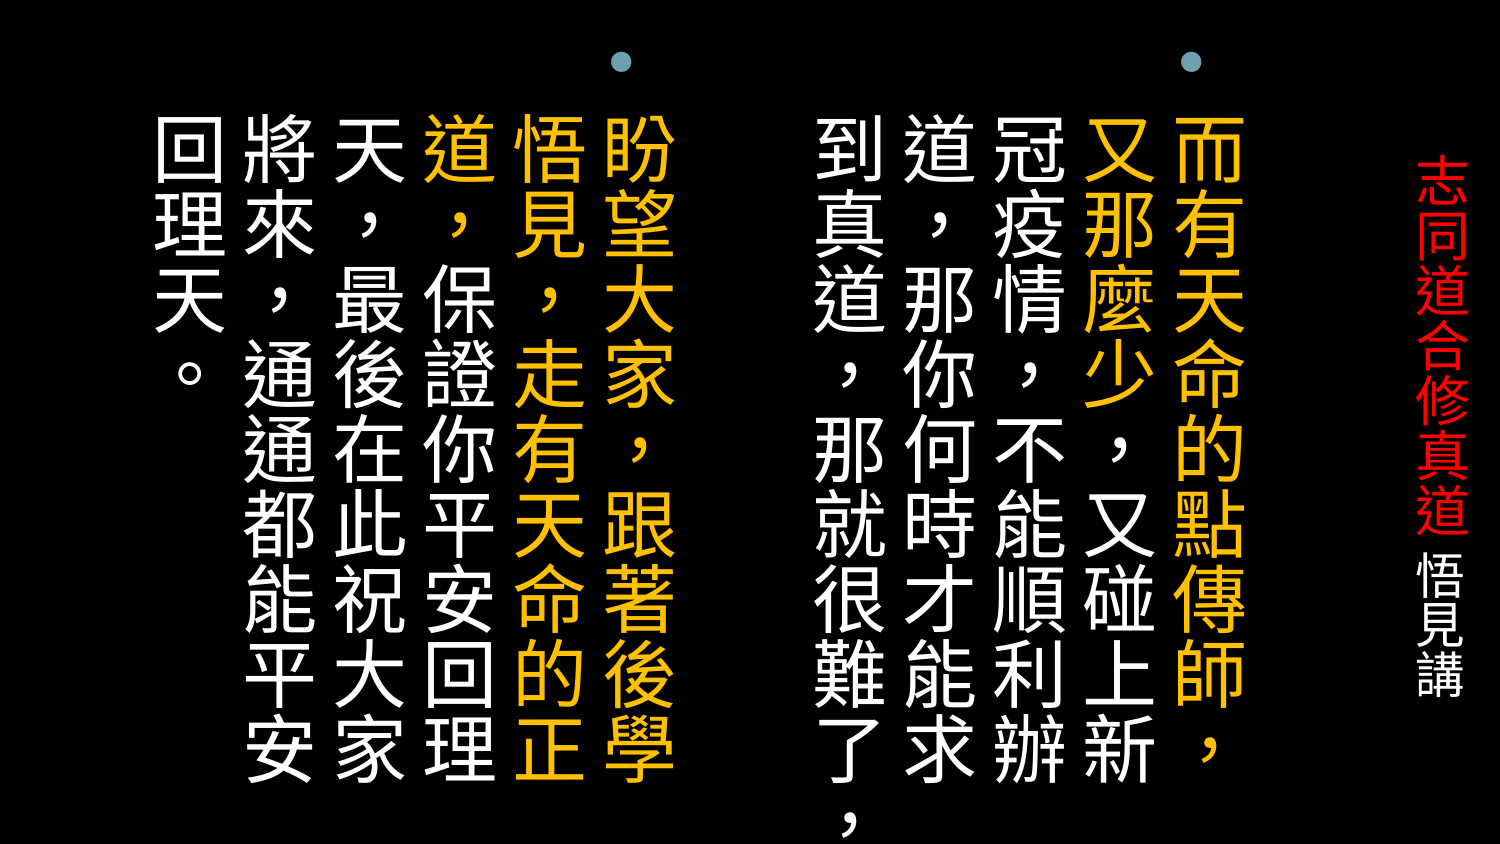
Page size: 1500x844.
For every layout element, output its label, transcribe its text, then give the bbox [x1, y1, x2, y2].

title 志同道合修真道 悟見講 [1399, 27, 1483, 825]
list 而有天命的點傳師，又那麼少，又碰上新冠疫情，不能順利辦道，那你何時才能求到真道，那就很難了， 盼望大家，跟著後學悟見，走有天命的正道，保證你平安回理天，最後在此祝大家將來，通通都能平安回理天。 [29, 27, 1388, 820]
